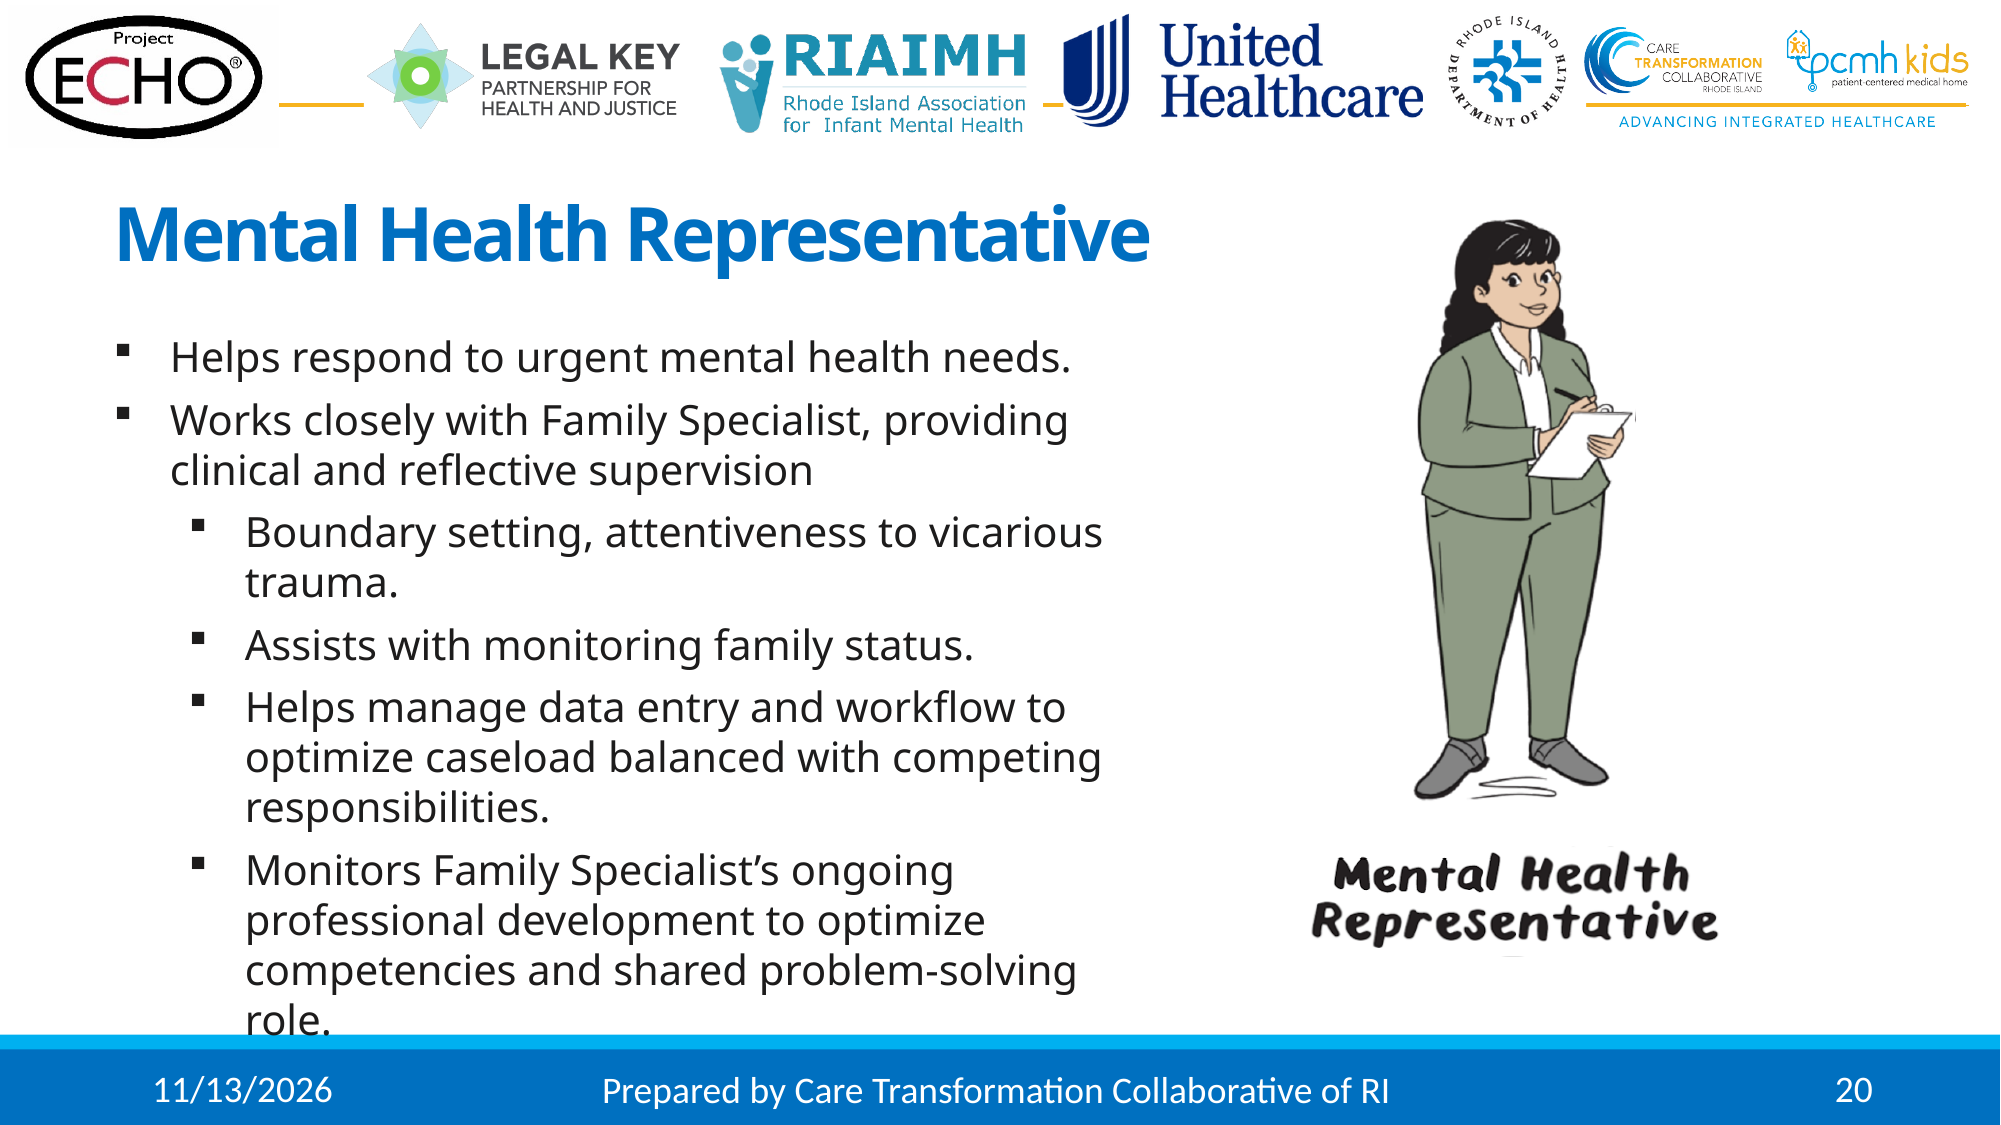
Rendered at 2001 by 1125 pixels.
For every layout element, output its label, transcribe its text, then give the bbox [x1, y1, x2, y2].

text_box Mental Health Representative [98, 151, 1875, 324]
picture [1410, 204, 1636, 813]
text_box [350, 9, 1043, 145]
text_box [1297, 845, 1748, 957]
picture [1587, 21, 1977, 133]
picture [8, 5, 279, 148]
text_box Helps respond to urgent mental health needs. Works closely with Family Specialist, providing clinical and reflective supervision Boundary setting, attentiveness to vicarious trauma. Assists with monitoring family status. Helps manage data entry and workflow to optimize caseload balanced with competing responsibilities. Monitors Family Specialist’s ongoing professional development to optimize competencies and shared problem-solving role. [98, 323, 1154, 1051]
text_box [1063, 0, 1587, 145]
